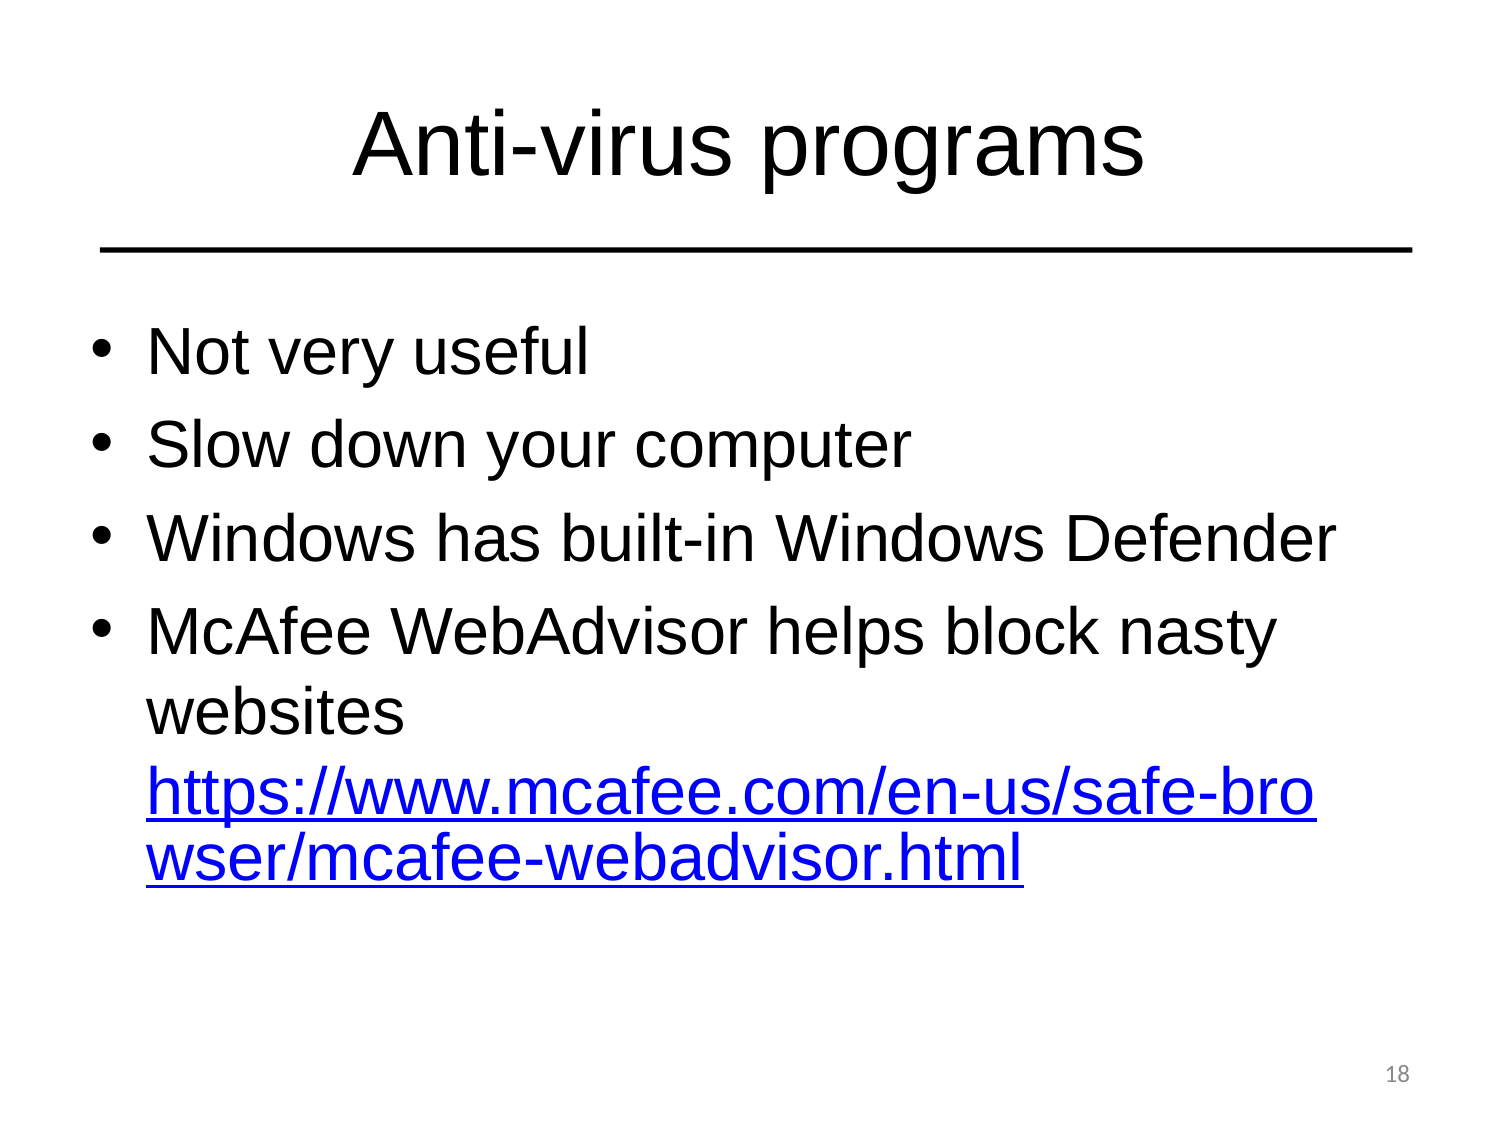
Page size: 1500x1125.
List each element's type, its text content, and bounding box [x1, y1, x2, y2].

list Not very useful Slow down your computer Windows has built-in Windows Defender McAfee WebAdvisor helps block nasty websites https://www.mcafee.com/en-us/safe-browser/mcafee-webadvisor.html [75, 300, 1367, 1043]
title Anti-virus programs [75, 45, 1425, 233]
slide_number 18 [1074, 1042, 1425, 1103]
